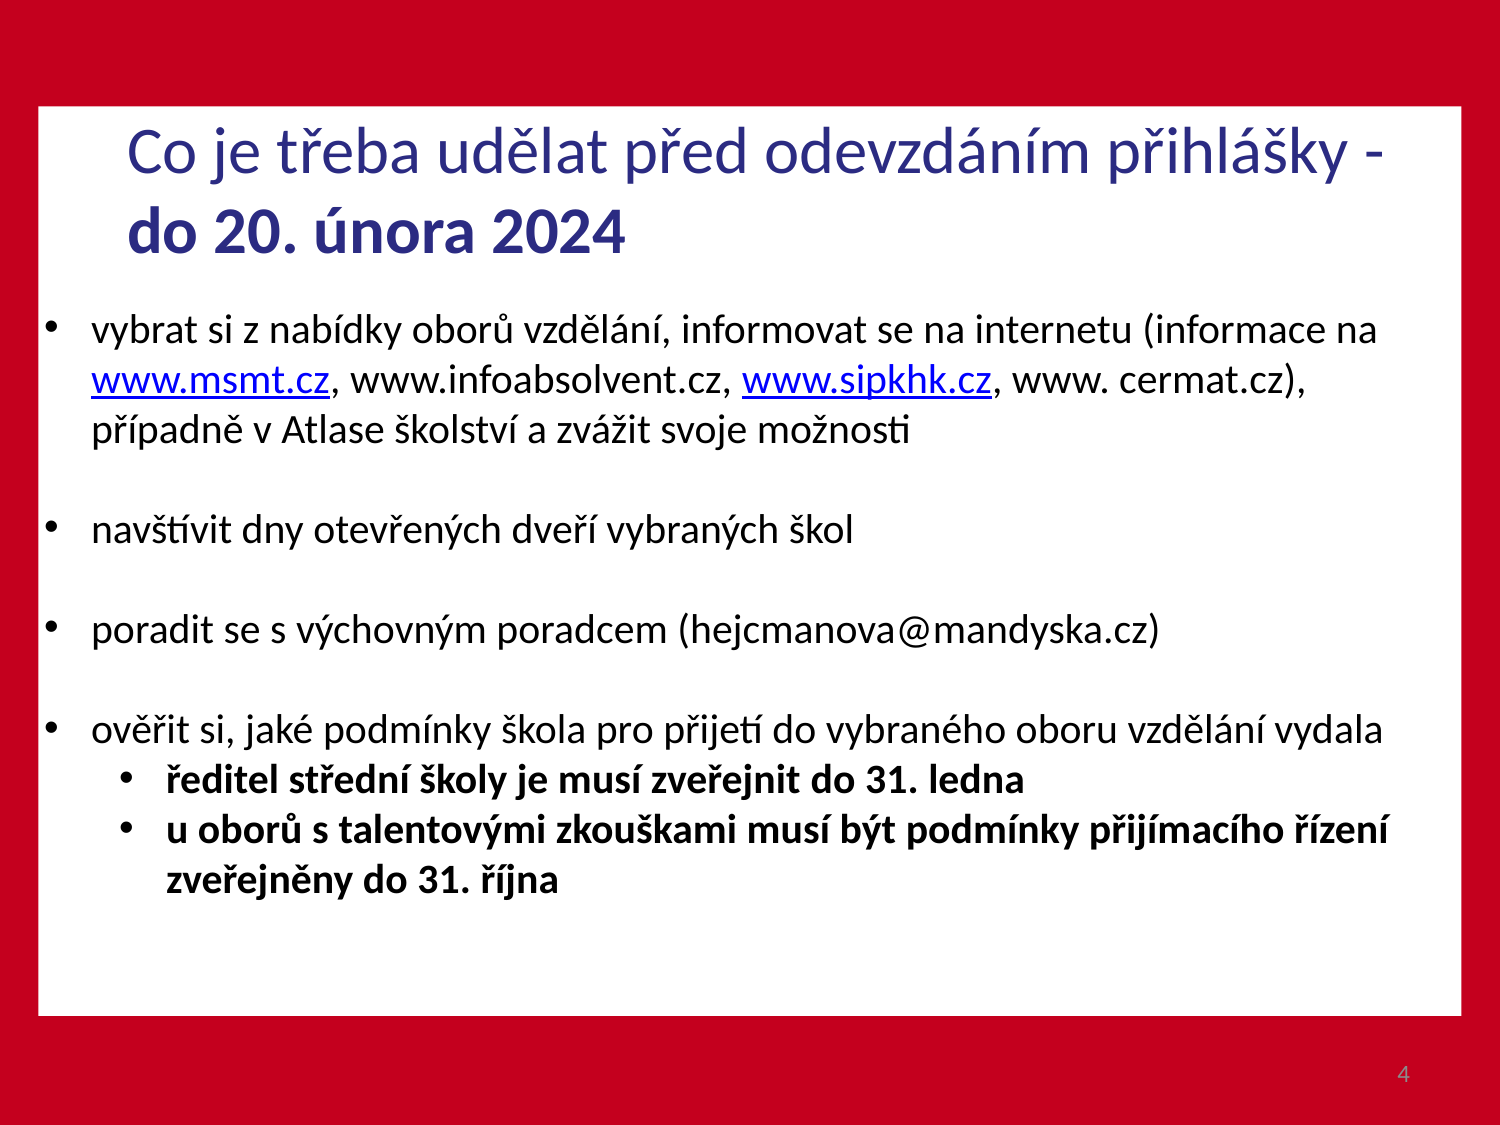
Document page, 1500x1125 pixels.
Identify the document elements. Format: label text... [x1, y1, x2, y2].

text_box vybrat si z nabídky oborů vzdělání, informovat se na internetu (informace na www.msmt.cz, www.infoabsolvent.cz, www.sipkhk.cz, www. cermat.cz), případně v Atlase školství a zvážit svoje možnosti navštívit dny otevřených dveří vybraných škol poradit se s výchovným poradcem (hejcmanova@mandyska.cz) ověřit si, jaké podmínky škola pro přijetí do vybraného oboru vzdělání vydala ředitel střední školy je musí zveřejnit do 31. ledna u oborů s talentovými zkouškami musí být podmínky přijímacího řízení zveřejněny do 31. října [29, 244, 1424, 910]
text_box [36, 268, 1463, 1018]
slide_number 4 [1074, 1042, 1425, 1103]
text_box [36, 104, 1463, 244]
text_box Co je třeba udělat před odevzdáním přihlášky - do 20. února 2024 [112, 106, 1463, 268]
